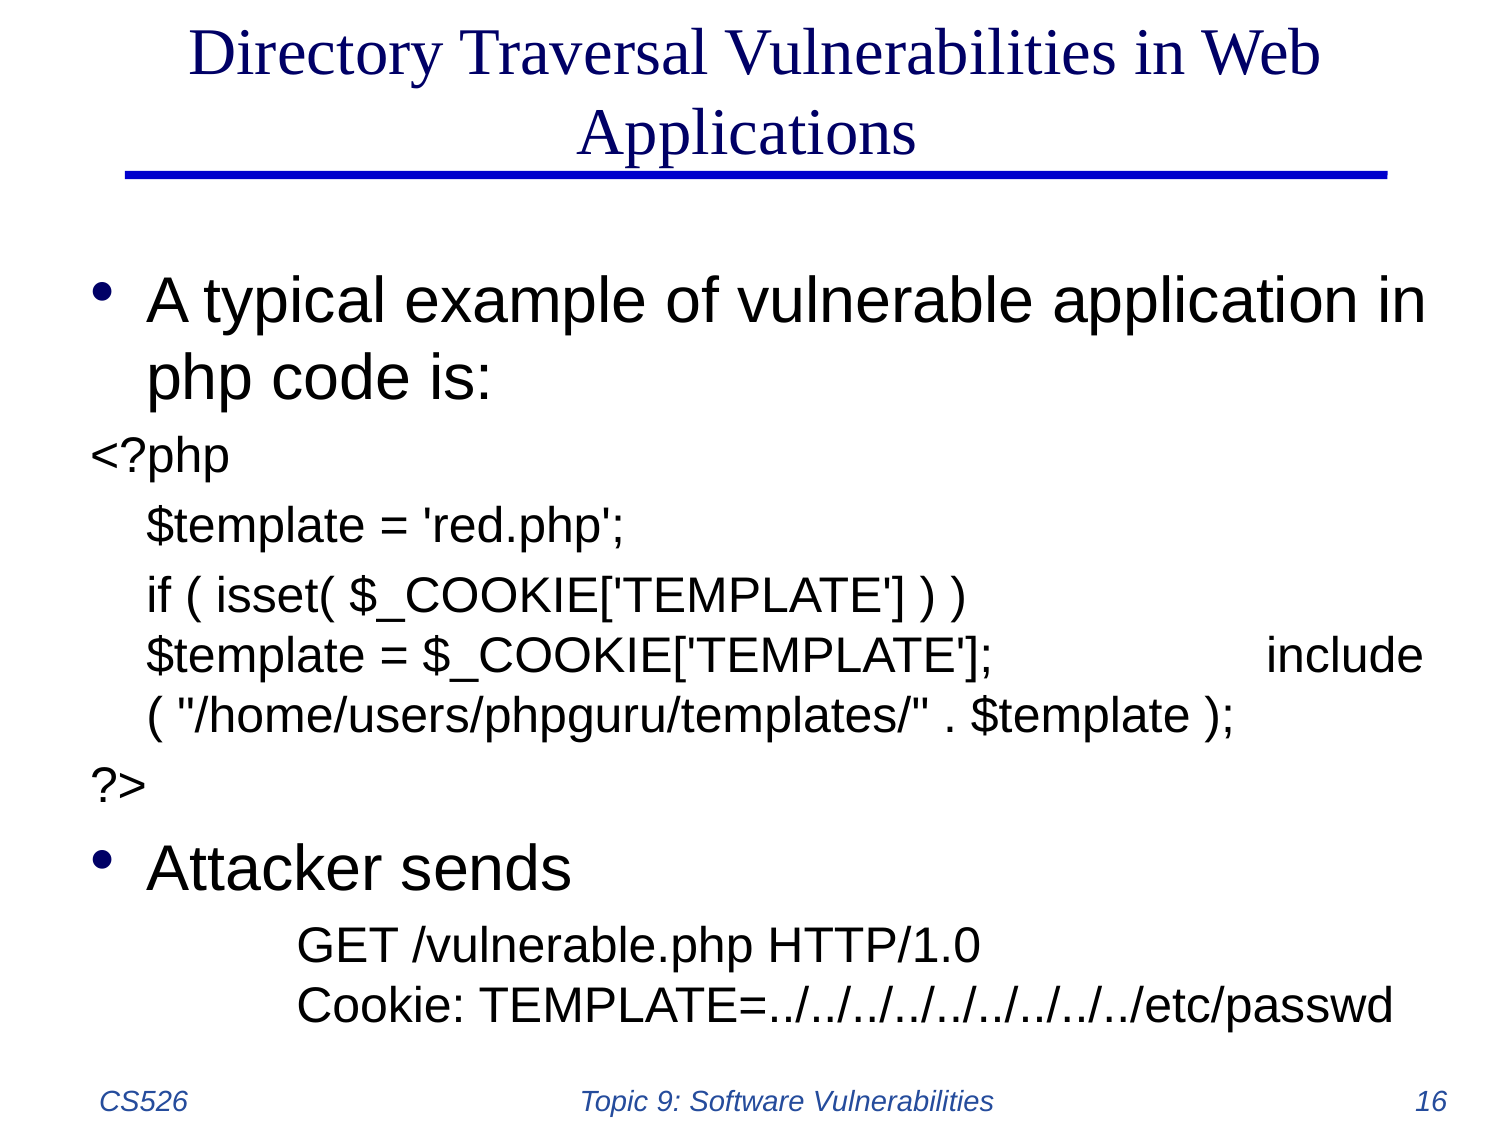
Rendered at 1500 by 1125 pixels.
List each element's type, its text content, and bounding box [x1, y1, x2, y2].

list A typical example of vulnerable application in php code is: <?php $template = 'red.php'; if ( isset( $_COOKIE['TEMPLATE'] ) ) $template = $_COOKIE['TEMPLATE']; include ( "/home/users/phpguru/templates/" . $template ); ?> Attacker sends GET /vulnerable.php HTTP/1.0 Cookie: TEMPLATE=../../../../../../../../../etc/passwd [75, 249, 1500, 1038]
footer Topic 9: Software Vulnerabilities [549, 1074, 1025, 1125]
slide_number 16 [1299, 1074, 1500, 1125]
title Directory Traversal Vulnerabilities in Web Applications [125, 62, 1388, 175]
slide_number CS526 [0, 1074, 325, 1125]
